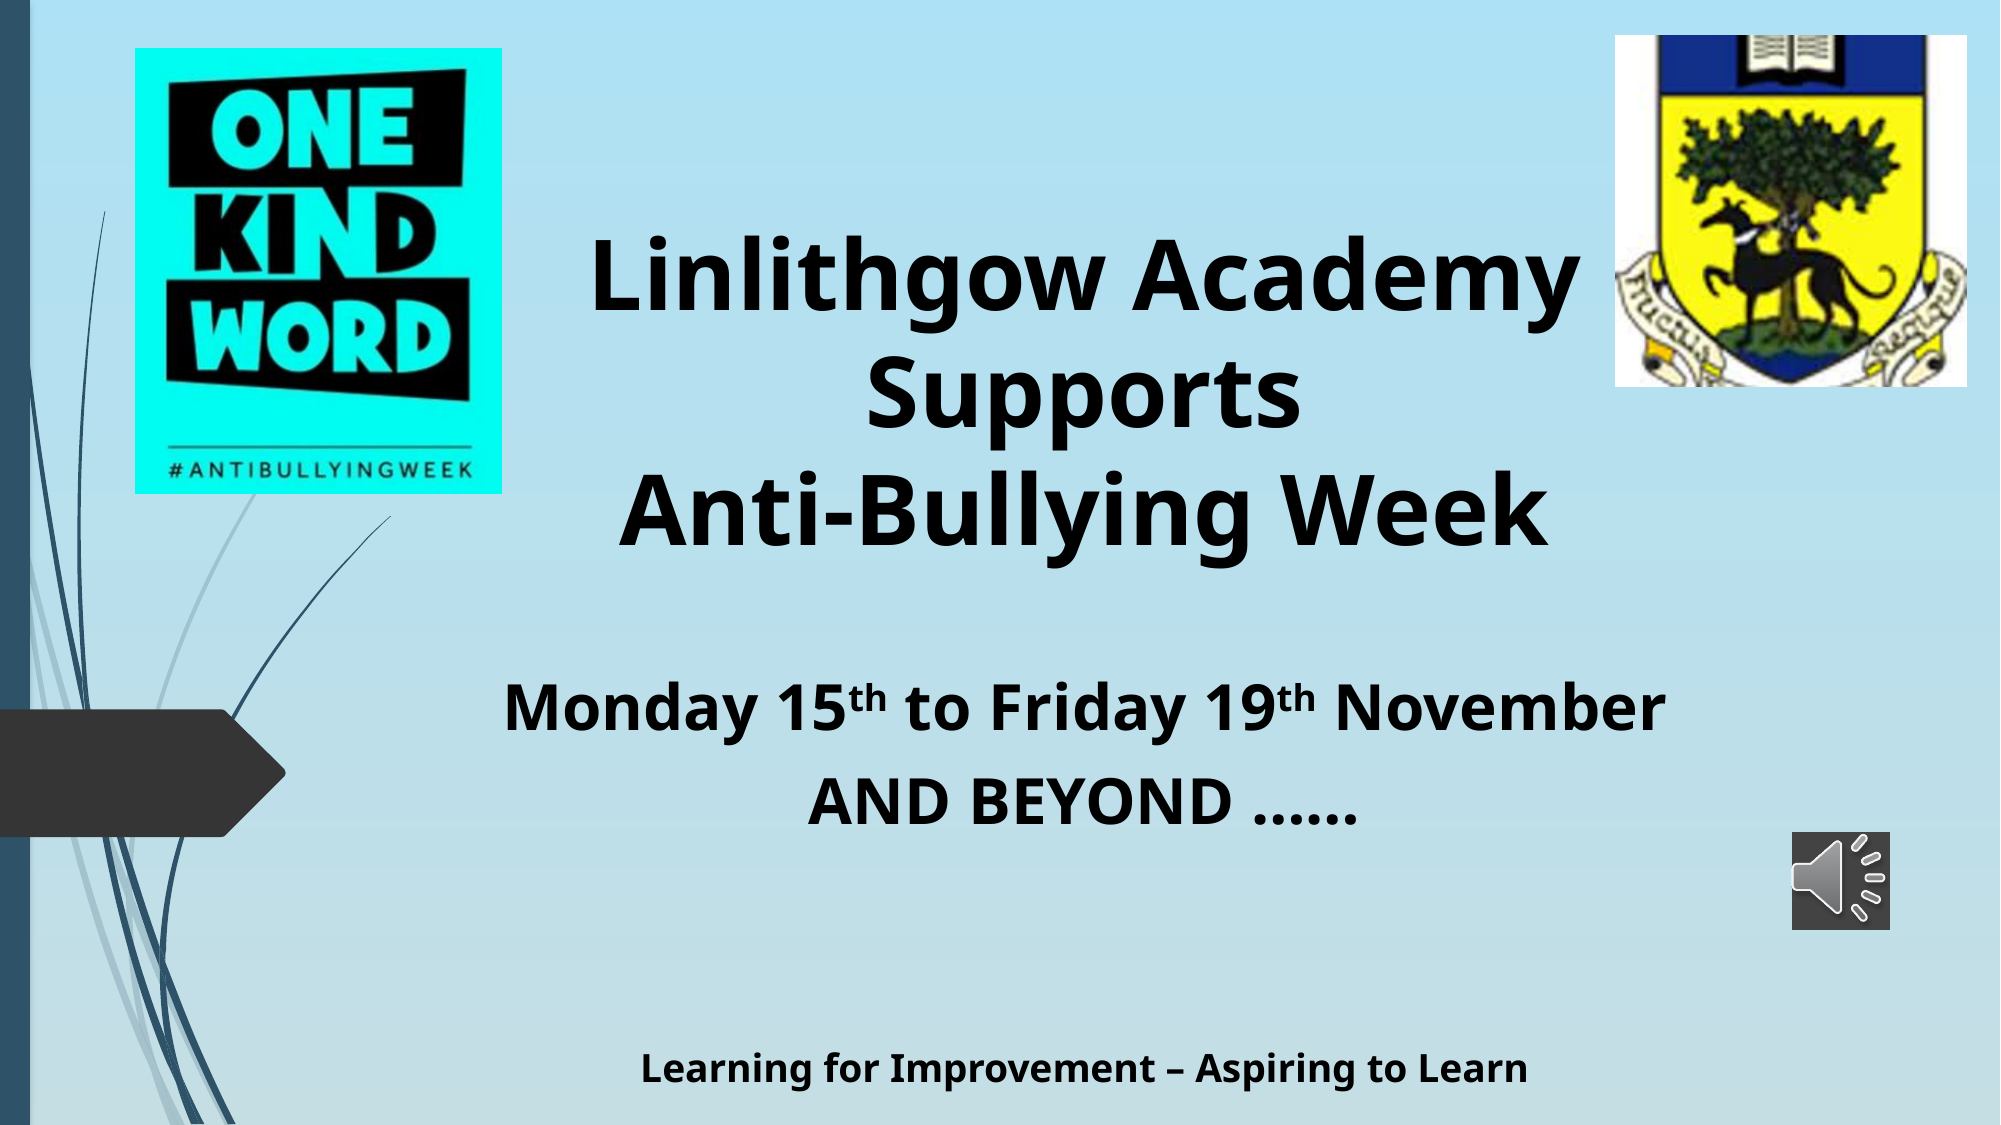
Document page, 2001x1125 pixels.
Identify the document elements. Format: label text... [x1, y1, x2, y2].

subtitle Monday 15th to Friday 19th November AND BEYOND …… Learning for Improvement – Aspiring to Learn [353, 659, 1816, 1103]
picture [1790, 830, 1892, 931]
title Linlithgow Academy Supports Anti-Bullying Week [353, 201, 1816, 573]
picture [1614, 34, 1967, 387]
picture [135, 48, 503, 494]
